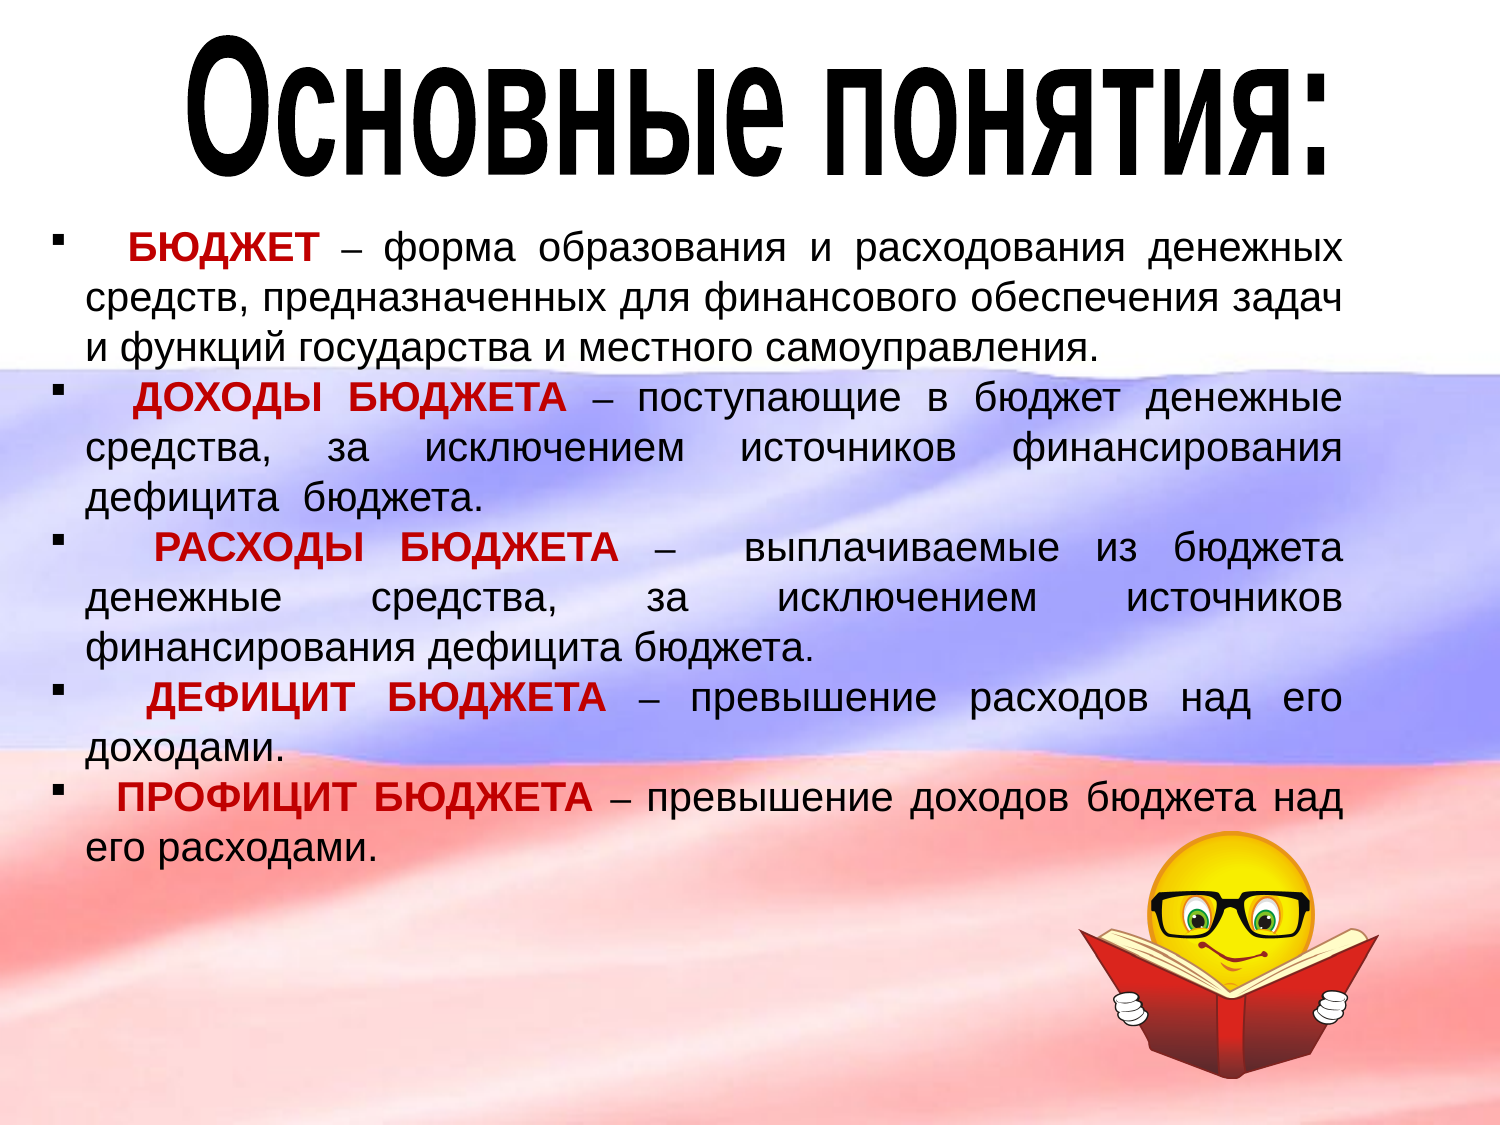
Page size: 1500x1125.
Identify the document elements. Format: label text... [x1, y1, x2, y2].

text_box БЮДЖЕТ – форма образования и расходования денежных средств, предназначенных для финансового обеспечения задач и функций государства и местного самоуправления. ДОХОДЫ БЮДЖЕТА – поступающие в бюджет денежные средства, за исключением источников финансирования дефицита бюджета. РАСХОДЫ БЮДЖЕТА – выплачиваемые из бюджета денежные средства, за исключением источников финансирования дефицита бюджета. ДЕФИЦИТ БЮДЖЕТА – превышение расходов над его доходами. ПРОФИЦИТ БЮДЖЕТА – превышение доходов бюджета над его расходами. [35, 212, 1359, 878]
picture [0, 0, 1500, 1125]
